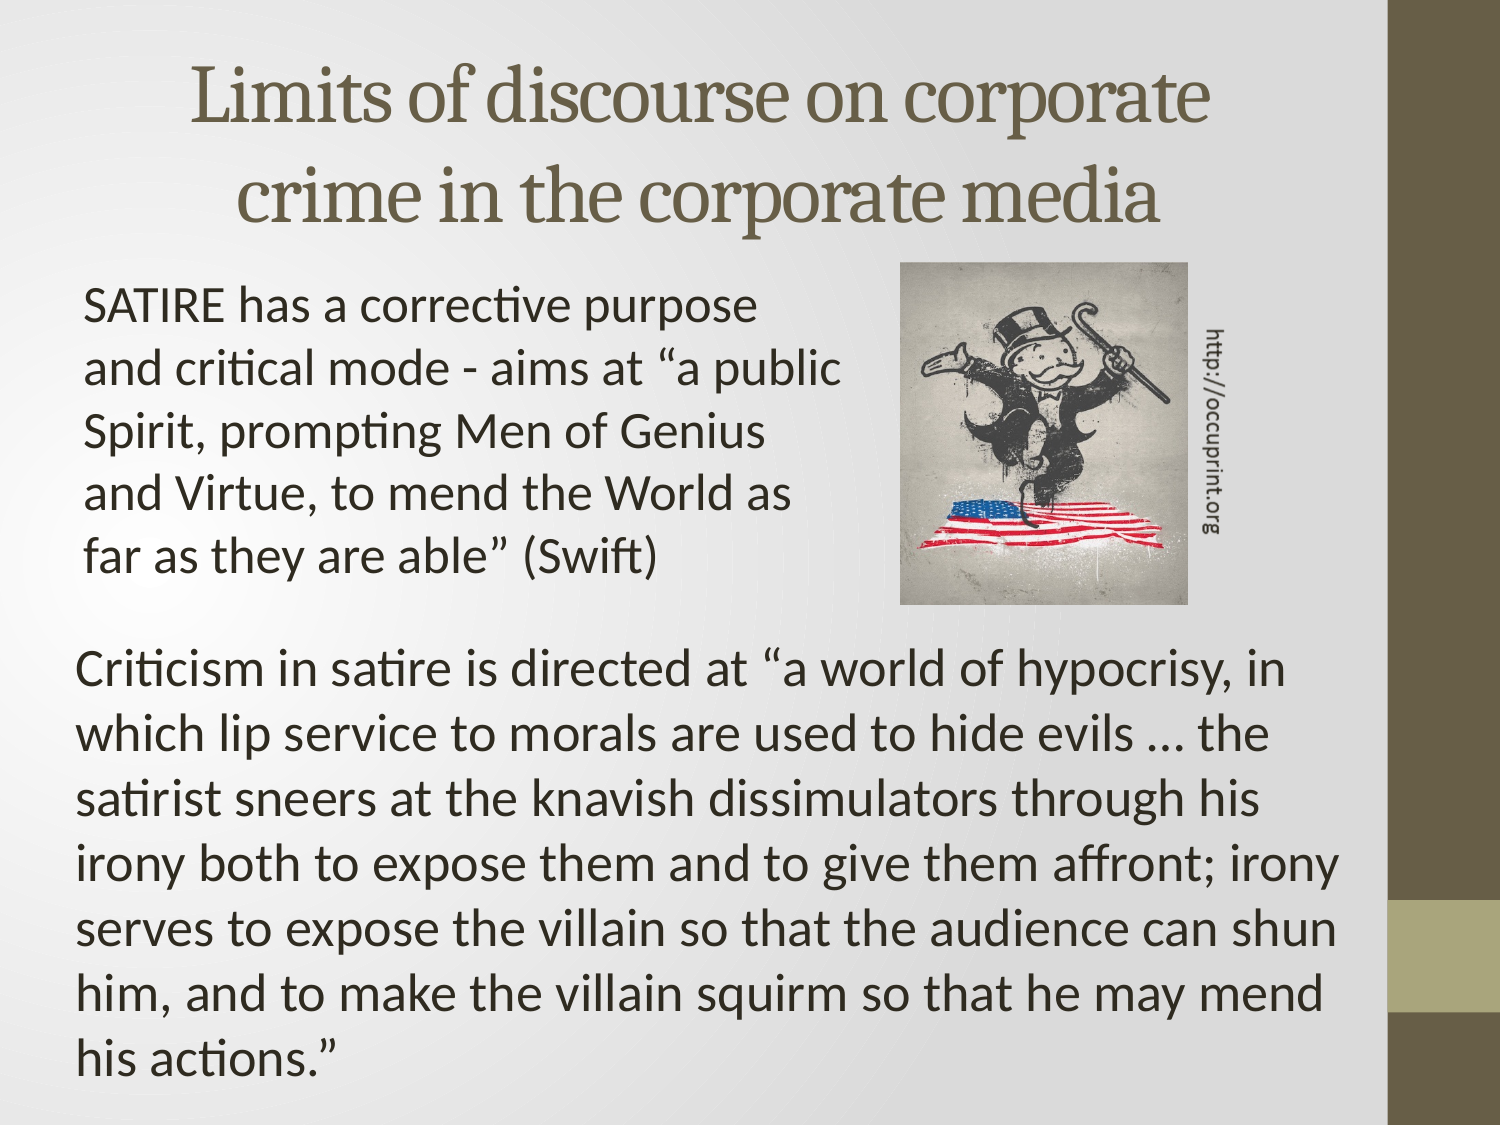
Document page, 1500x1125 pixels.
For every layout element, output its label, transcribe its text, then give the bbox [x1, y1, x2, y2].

text_box Criticism in satire is directed at “a world of hypocrisy, in which lip service to morals are used to hide evils … the satirist sneers at the knavish dissimulators through his irony both to expose them and to give them affront; irony serves to expose the villain so that the audience can shun him, and to make the villain squirm so that he may mend his actions.” [60, 624, 1361, 1095]
picture [899, 262, 1337, 606]
list SATIRE has a corrective purpose and critical mode - aims at “a public Spirit, prompting Men of Genius and Virtue, to mend the World as far as they are able” (Swift) [50, 262, 863, 613]
title Limits of discourse on corporate crime in the corporate media [75, 45, 1325, 233]
